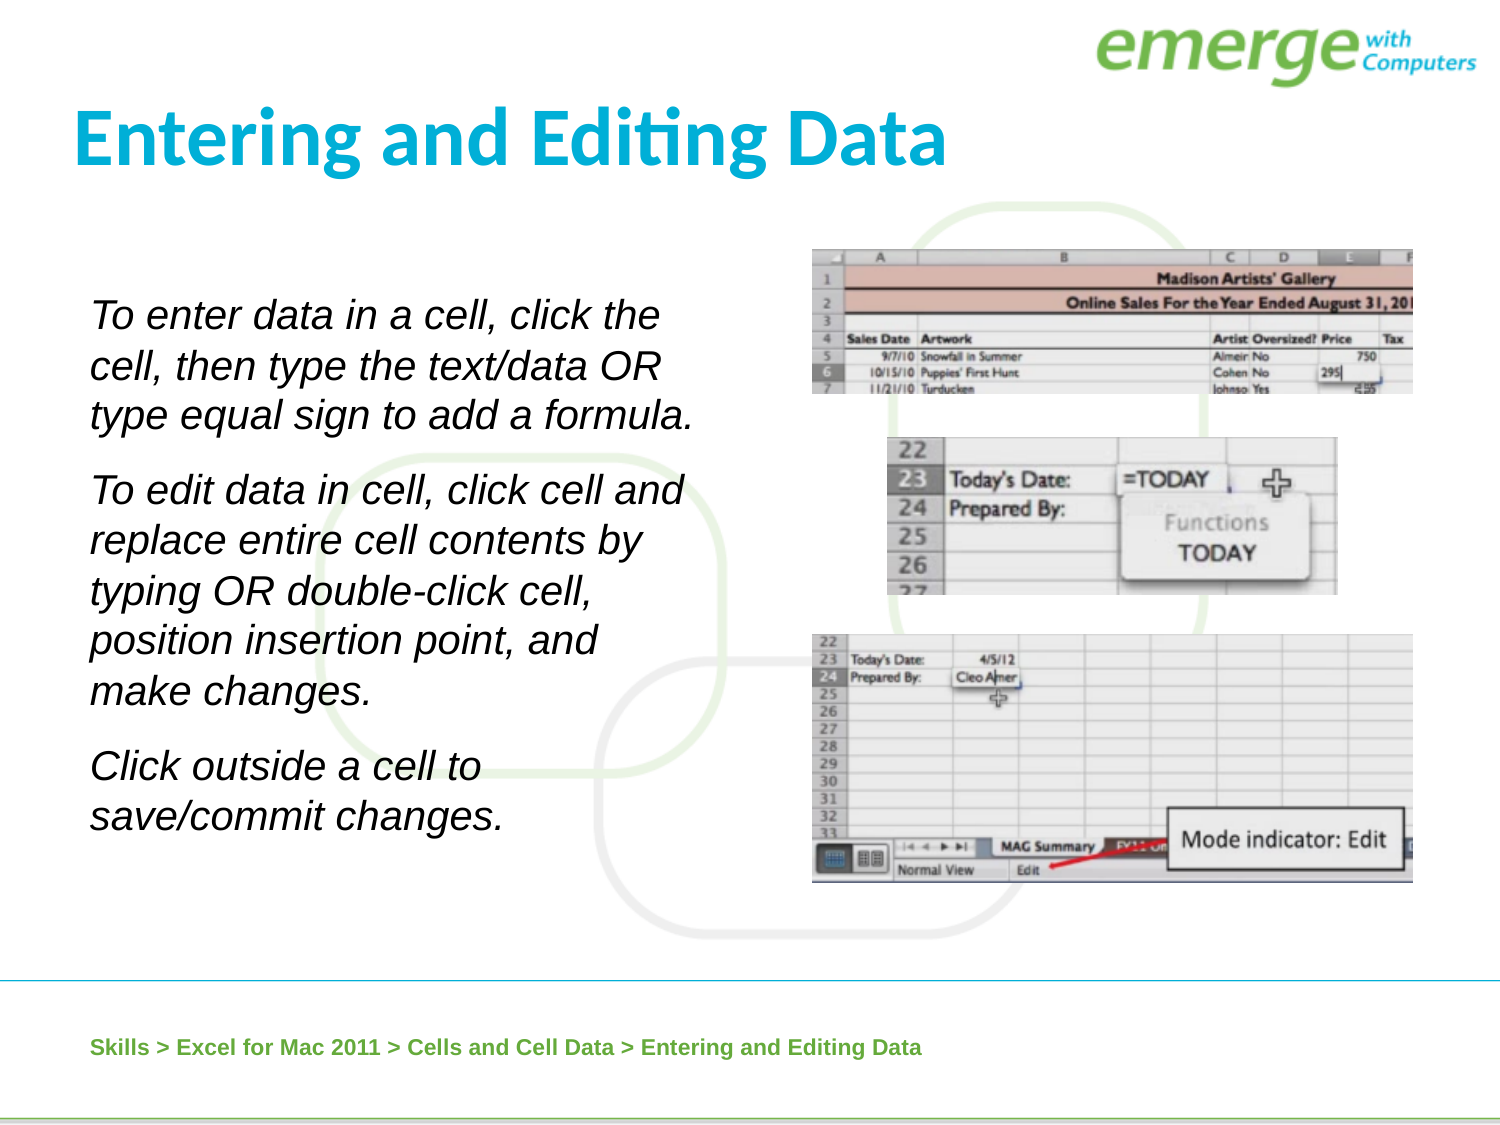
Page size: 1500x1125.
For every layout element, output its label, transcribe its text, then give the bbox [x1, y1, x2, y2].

picture [0, 982, 1500, 1125]
picture [1074, 0, 1500, 75]
picture [24, 193, 1500, 979]
text_box To enter data in a cell, click the cell, then type the text/data OR type equal sign to add a formula. To edit data in cell, click cell and replace entire cell contents by typing OR double-click cell, position insertion point, and make changes. Click outside a cell to save/commit changes. [75, 280, 713, 846]
text_box Skills > Excel for Mac 2011 > Cells and Cell Data > Entering and Editing Data [75, 1025, 950, 1075]
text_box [812, 249, 1413, 883]
title Entering and Editing Data [0, 75, 1500, 193]
